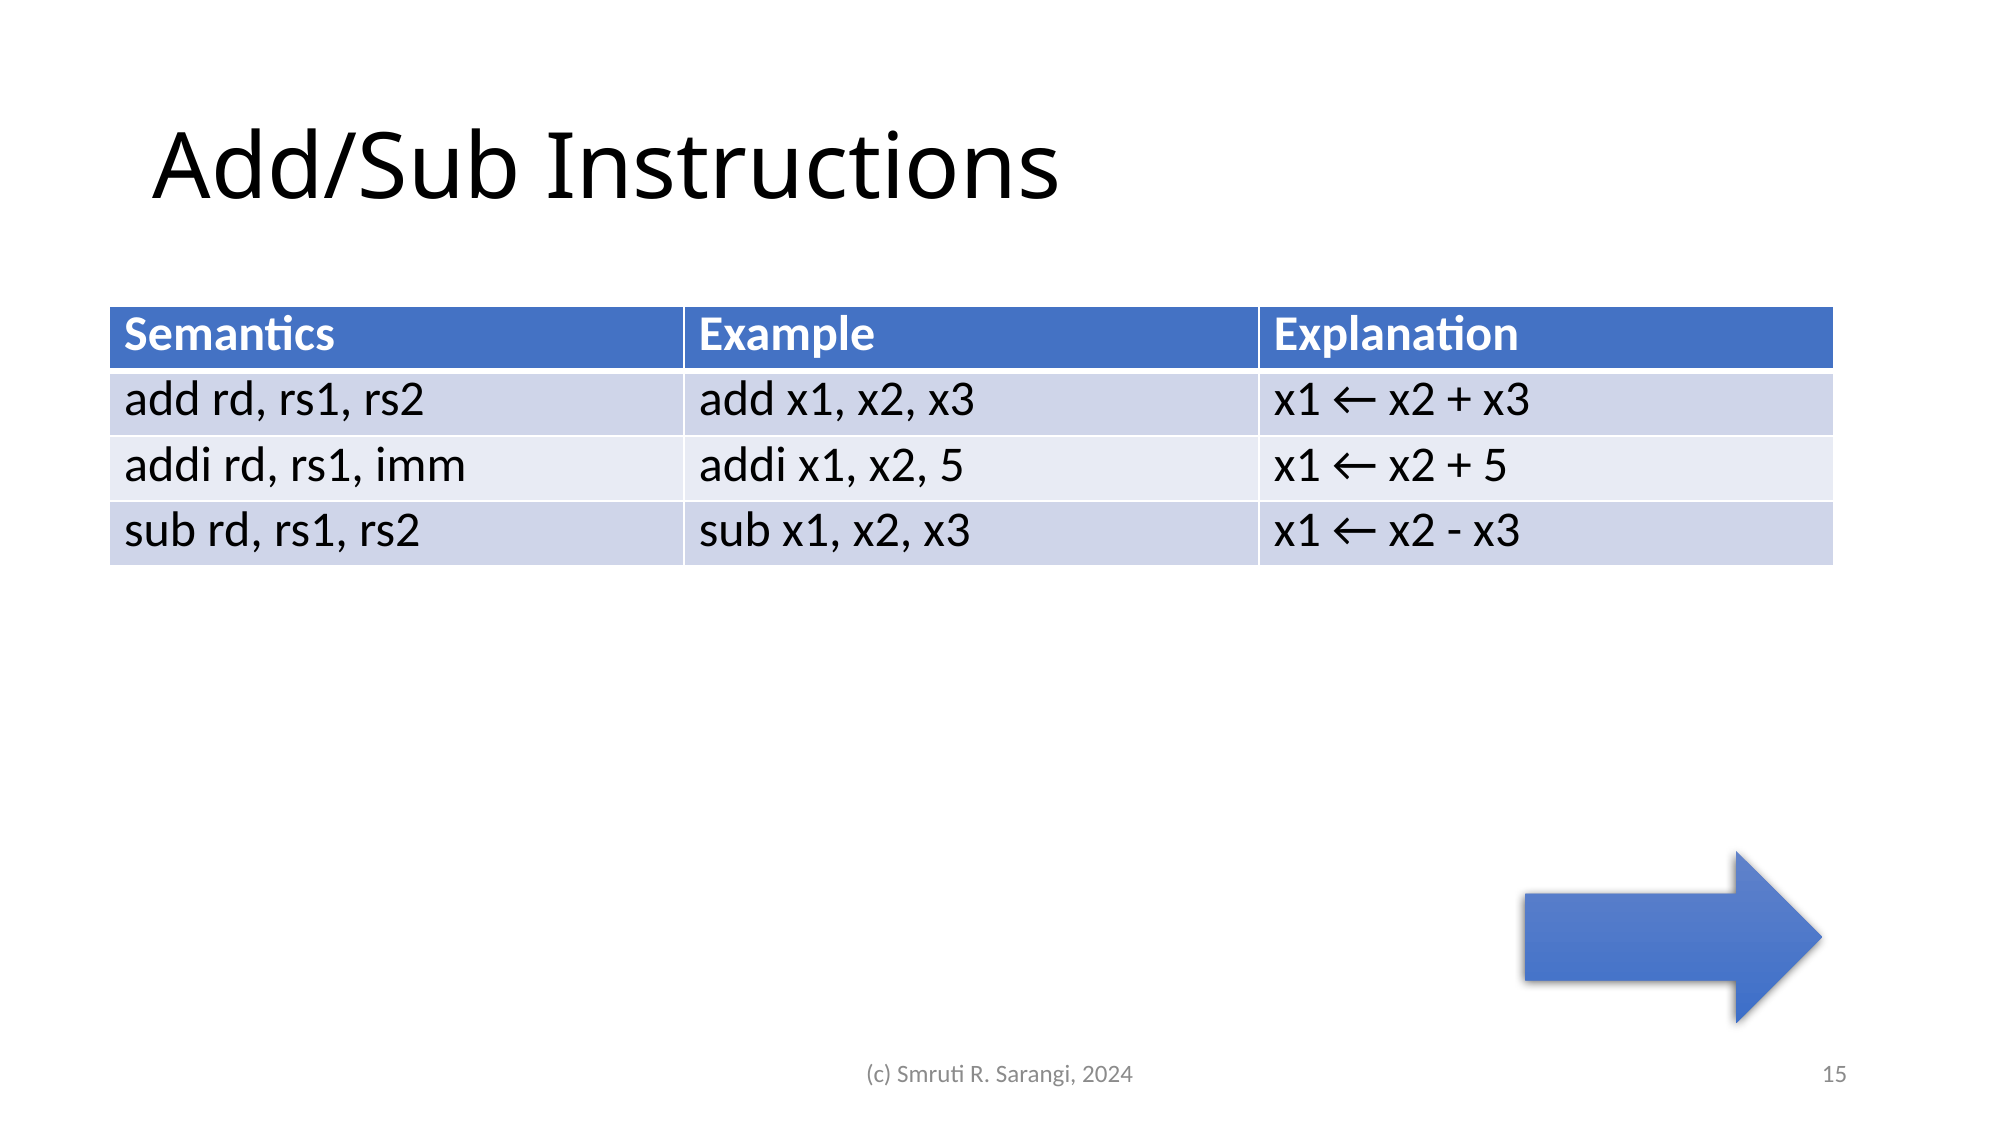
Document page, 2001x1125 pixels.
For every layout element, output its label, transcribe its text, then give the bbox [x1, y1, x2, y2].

table_cell x1 ← x2 + x3 [1260, 374, 1833, 435]
table_header Semantics [110, 307, 683, 368]
table_header Example [685, 307, 1258, 368]
text_box [1525, 850, 1823, 1024]
table_cell sub rd, rs1, rs2 [110, 502, 683, 565]
table_cell add x1, x2, x3 [685, 374, 1258, 435]
title Add/Sub Instructions [137, 59, 1863, 278]
slide_number 15 [1412, 1042, 1863, 1103]
table_cell x1 ← x2 - x3 [1260, 502, 1833, 565]
table_cell addi rd, rs1, imm [110, 437, 683, 500]
table_cell add rd, rs1, rs2 [110, 374, 683, 435]
table_cell sub x1, x2, x3 [685, 502, 1258, 565]
footer (c) Smruti R. Sarangi, 2024 [662, 1042, 1338, 1103]
table_header Explanation [1260, 307, 1833, 368]
table_cell x1 ← x2 + 5 [1260, 437, 1833, 500]
table_cell addi x1, x2, 5 [685, 437, 1258, 500]
